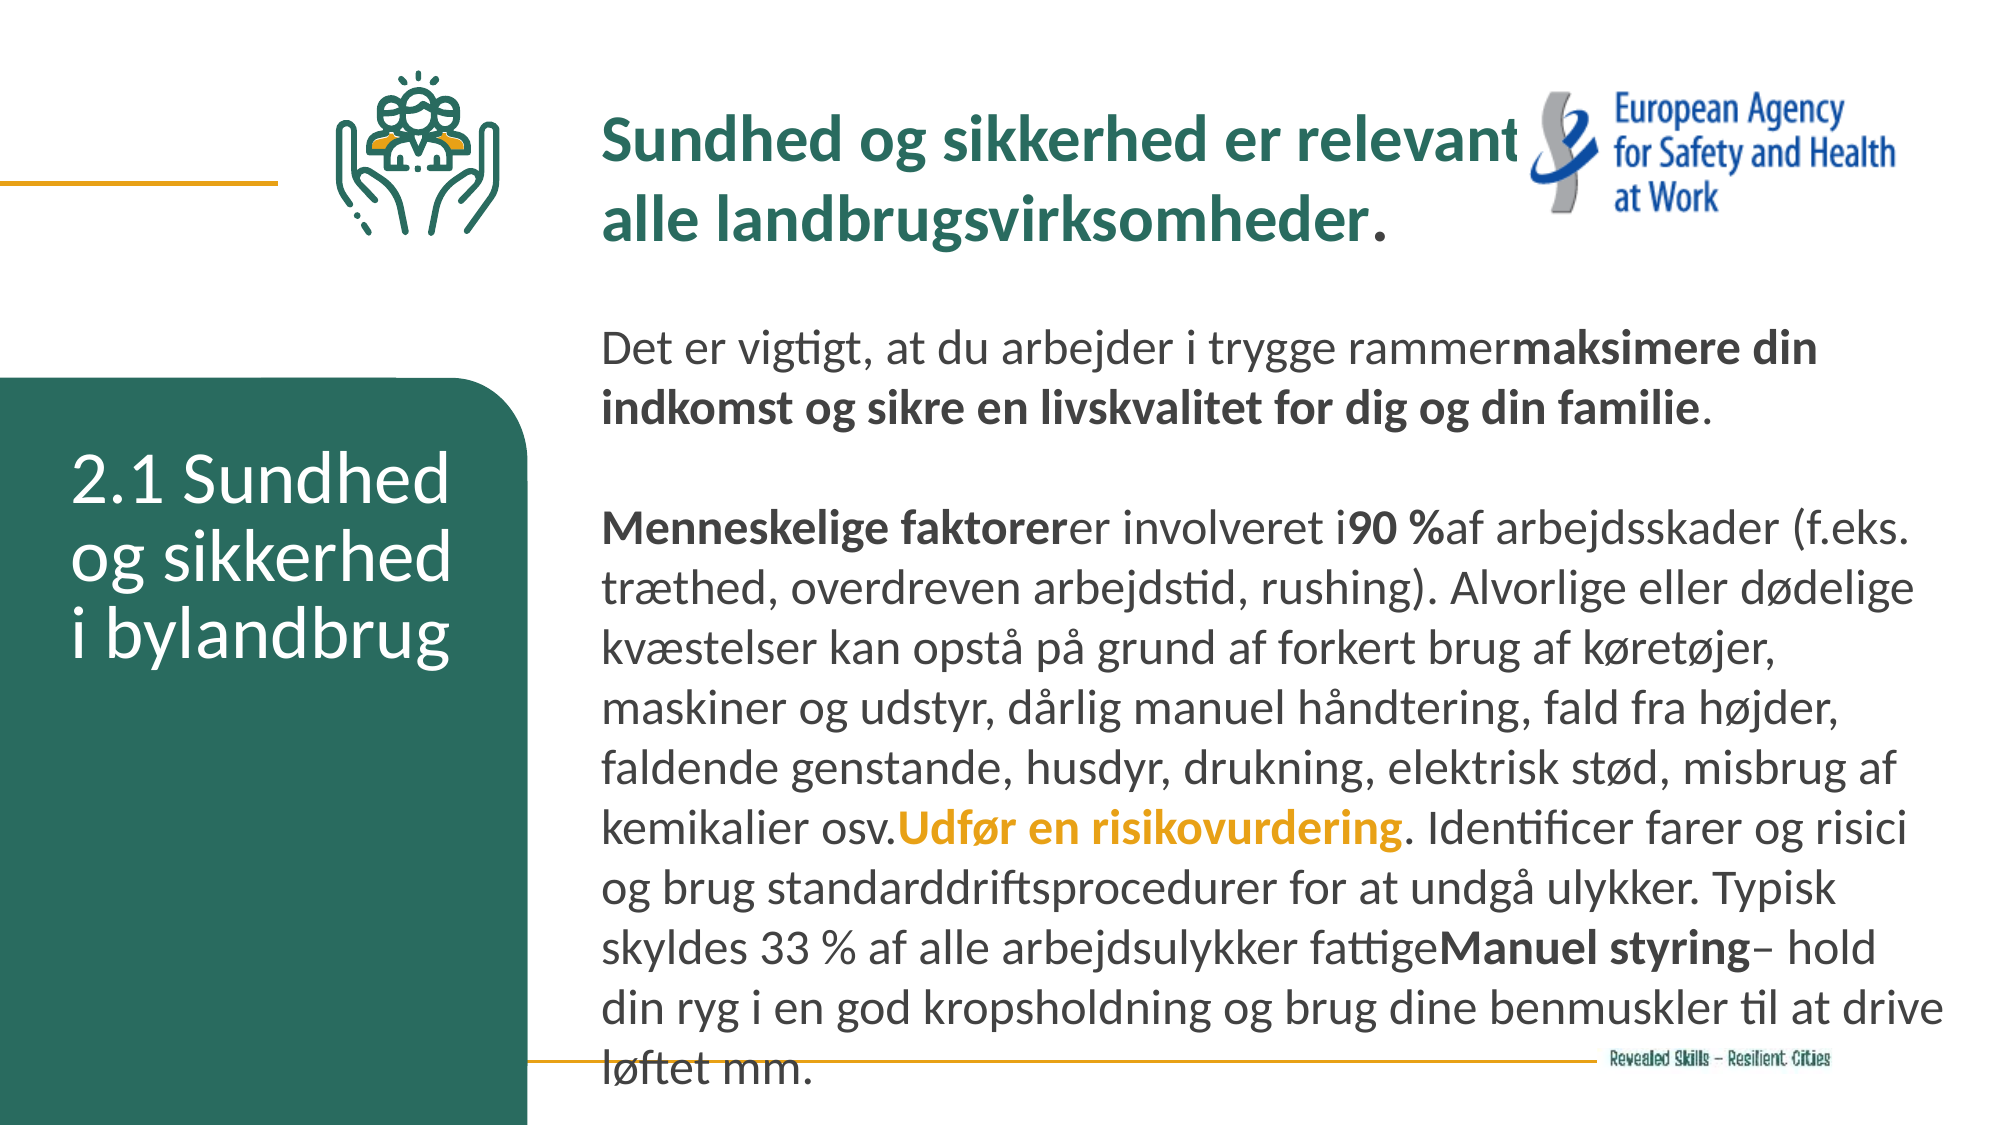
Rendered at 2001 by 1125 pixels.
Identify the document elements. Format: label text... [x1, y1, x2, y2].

picture [1517, 84, 1904, 216]
list Sundhed og sikkerhed er relevant for alle landbrugsvirksomheder. Det er vigtigt, at du arbejder i trygge rammermaksimere din indkomst og sikre en livskvalitet for dig og din familie. Menneskelige faktorerer involveret i90 %af arbejdsskader (f.eks. træthed, overdreven arbejdstid, rushing). Alvorlige eller dødelige kvæstelser kan opstå på grund af forkert brug af køretøjer, maskiner og udstyr, dårlig manuel håndtering, fald fra højder, faldende genstande, husdyr, drukning, elektrisk stød, misbrug af kemikalier osv.Udfør en risikovurdering. Identificer farer og risici og brug standarddriftsprocedurer for at undgå ulykker. Typisk skyldes 33 % af alle arbejdsulykker fattigeManuel styring– hold din ryg i en god kropsholdning og brug dine benmuskler til at drive løftet mm. [586, 87, 1962, 890]
picture [1597, 1048, 1833, 1074]
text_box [0, 377, 528, 1125]
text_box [335, 70, 500, 236]
